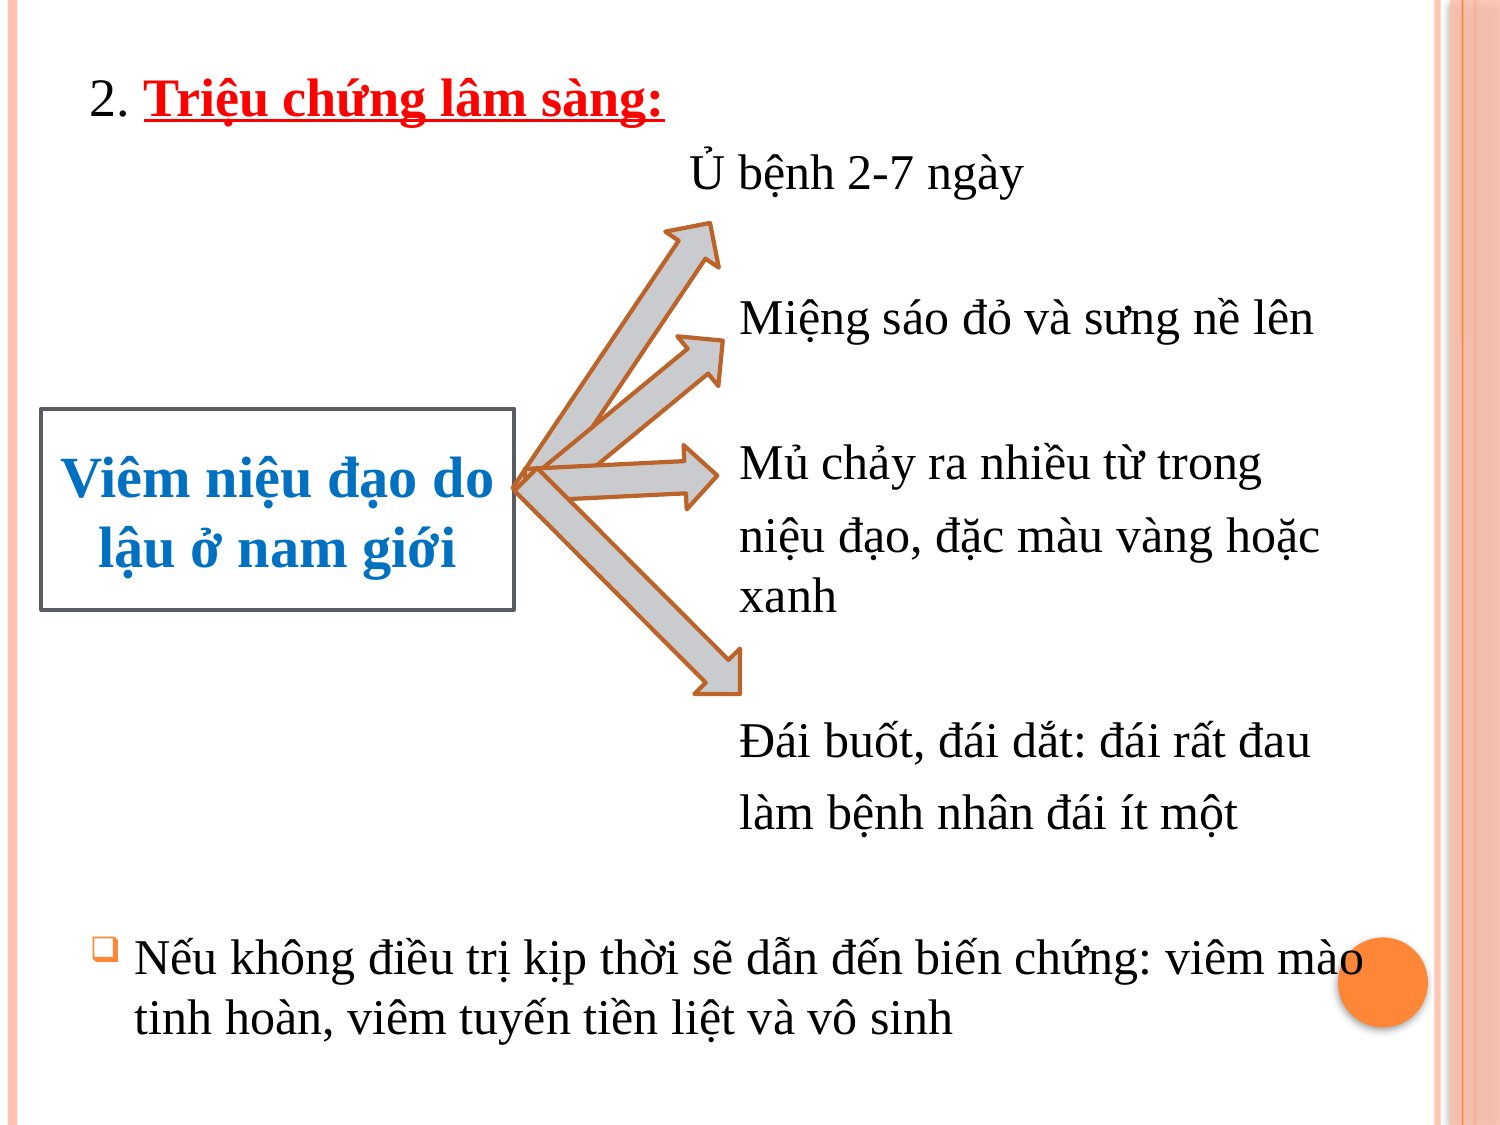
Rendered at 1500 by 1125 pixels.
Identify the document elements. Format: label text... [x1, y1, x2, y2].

text_box [522, 466, 535, 478]
text_box [510, 470, 523, 491]
list 2. Triệu chứng lâm sàng: Ủ bệnh 2-7 ngày Miệng sáo đỏ và sưng nề lên Mủ chảy ra nhiều từ trong niệu đạo, đặc màu vàng hoặc xanh Đái buốt, đái dắt: đái rất đau làm bệnh nhân đái ít một Nếu không điều trị kịp thời sẽ dẫn đến biến chứng: viêm mào tinh hoàn, viêm tuyến tiền liệt và vô sinh [75, 54, 1425, 1083]
text_box [543, 334, 725, 465]
text_box [540, 443, 720, 512]
text_box [524, 220, 721, 466]
text_box Viêm niệu đạo do lậu ở nam giới [39, 407, 516, 612]
text_box [512, 465, 743, 697]
